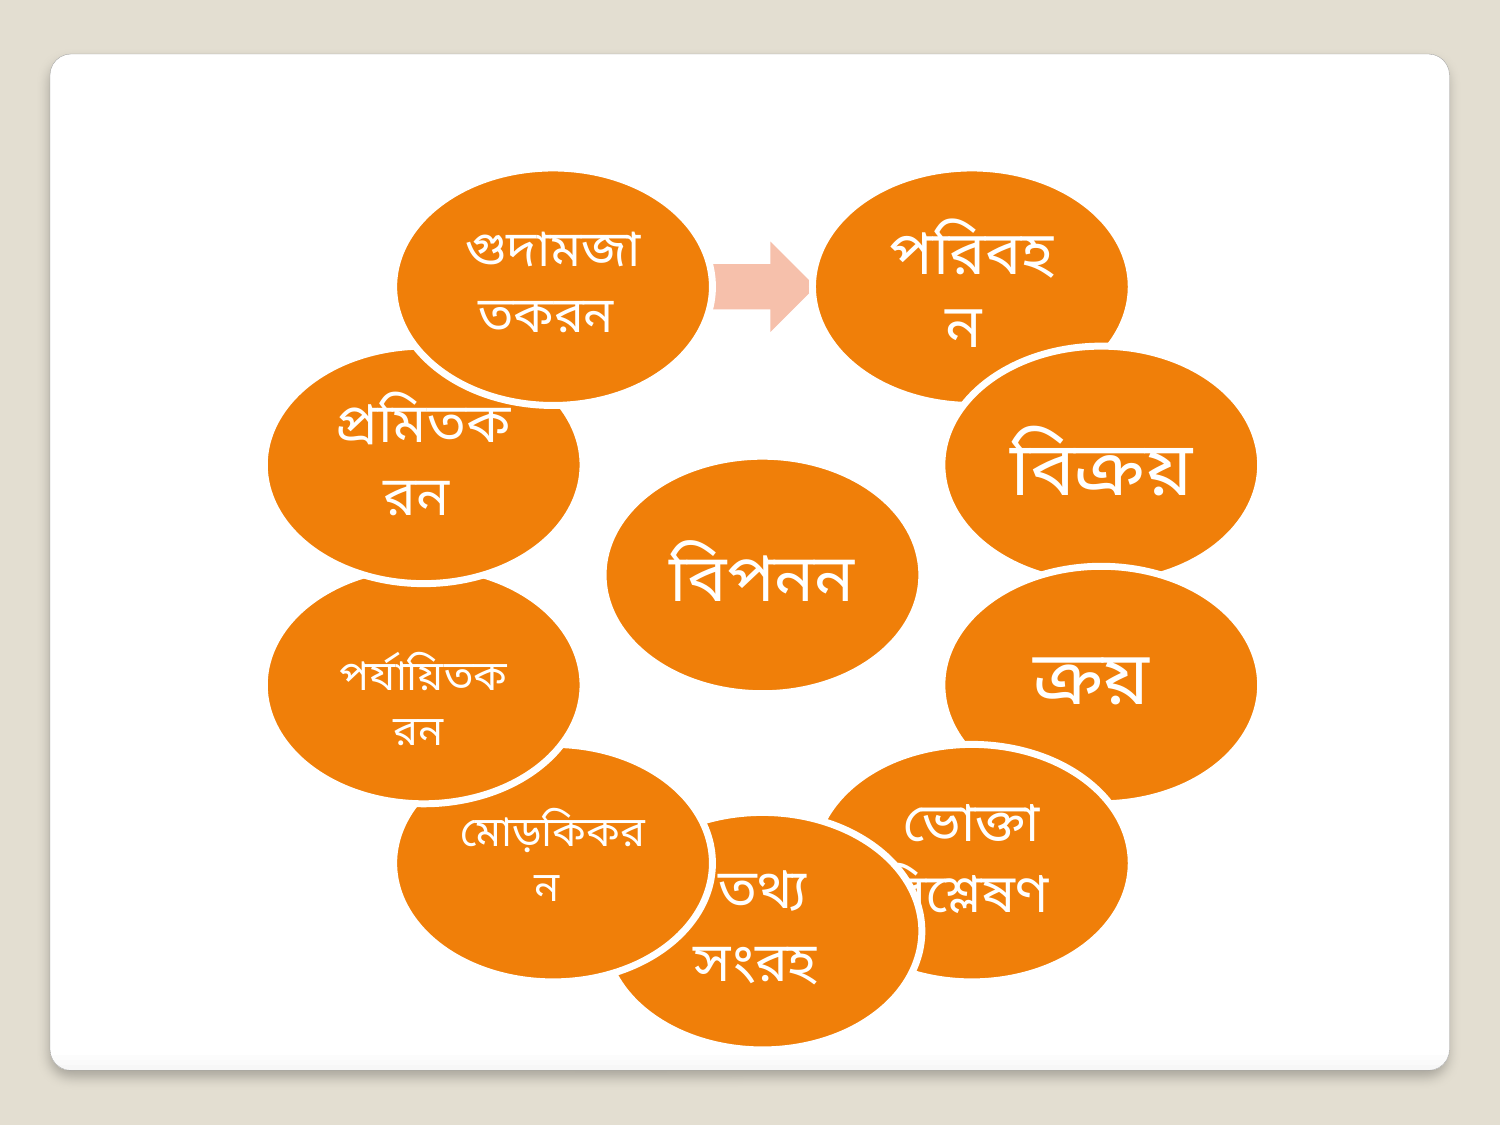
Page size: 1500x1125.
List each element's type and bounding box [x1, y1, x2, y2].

text_box [124, 99, 1401, 1051]
